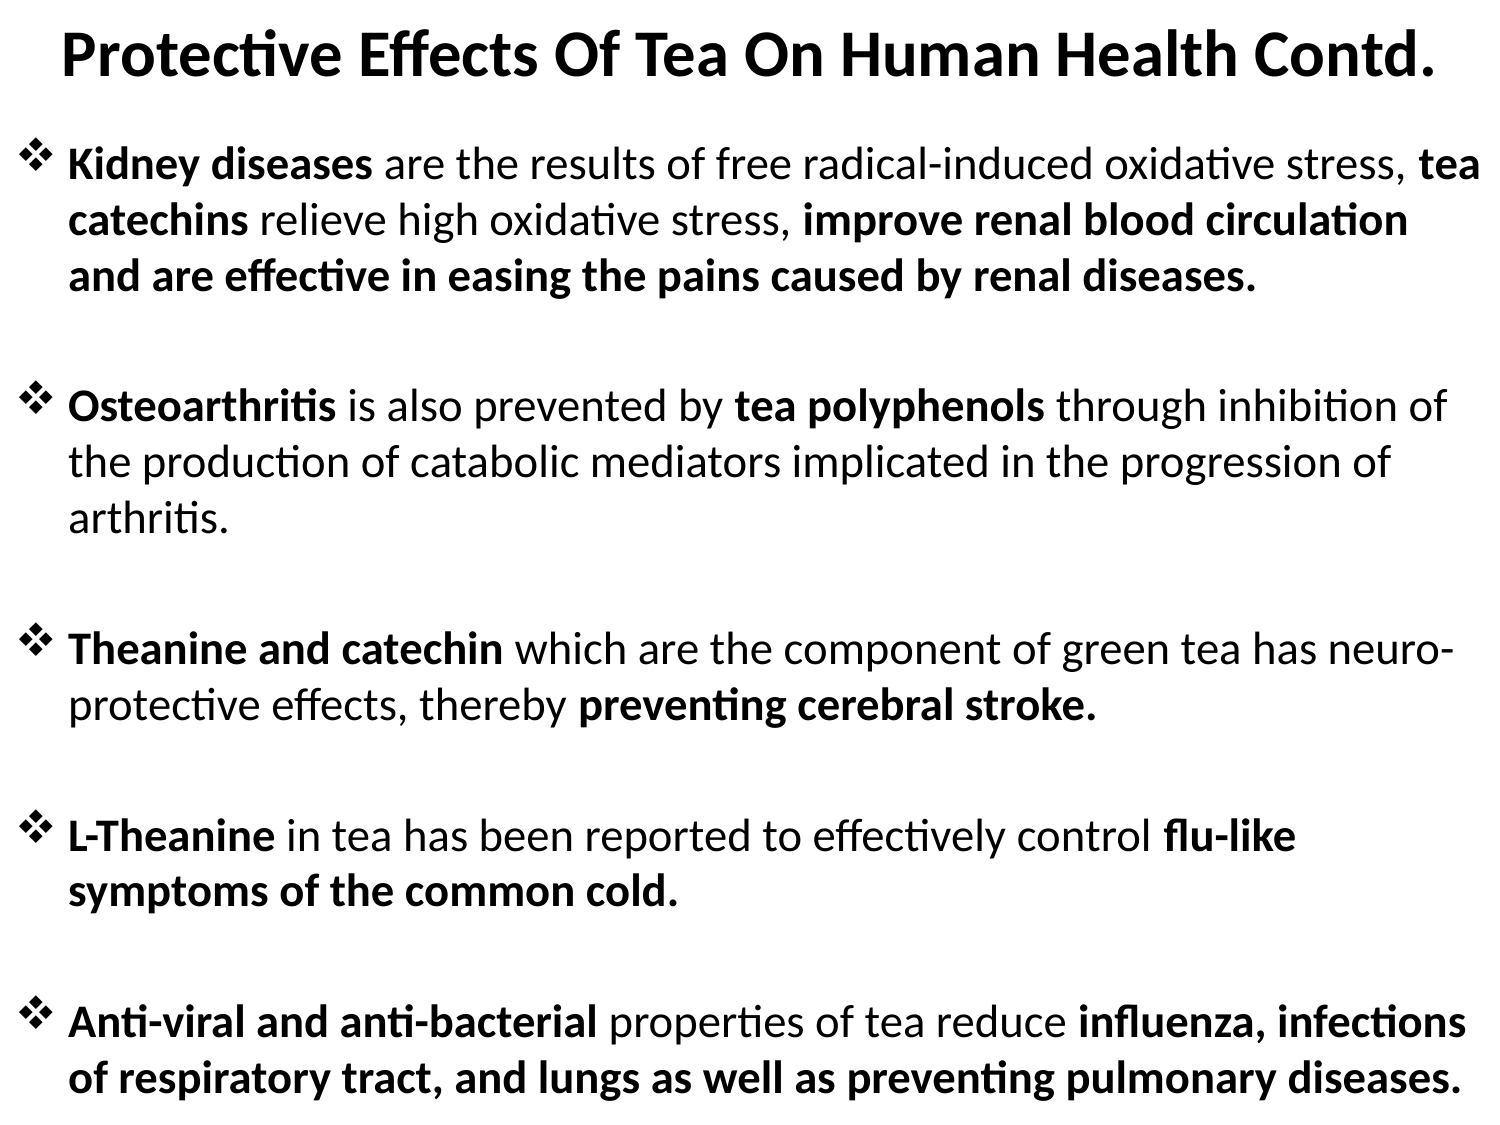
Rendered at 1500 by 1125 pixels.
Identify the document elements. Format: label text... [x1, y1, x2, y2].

title Protective Effects Of Tea On Human Health Contd. [0, 0, 1500, 100]
list Kidney diseases are the results of free radical-induced oxidative stress, tea catechins relieve high oxidative stress, improve renal blood circulation and are effective in easing the pains caused by renal diseases. Osteoarthritis is also prevented by tea polyphenols through inhibition of the production of catabolic mediators implicated in the progression of arthritis. Theanine and catechin which are the component of green tea has neuro-protective effects, thereby preventing cerebral stroke. L-Theanine in tea has been reported to effectively control flu-like symptoms of the common cold. Anti-viral and anti-bacterial properties of tea reduce influenza, infections of respiratory tract, and lungs as well as preventing pulmonary diseases. [0, 125, 1500, 1125]
